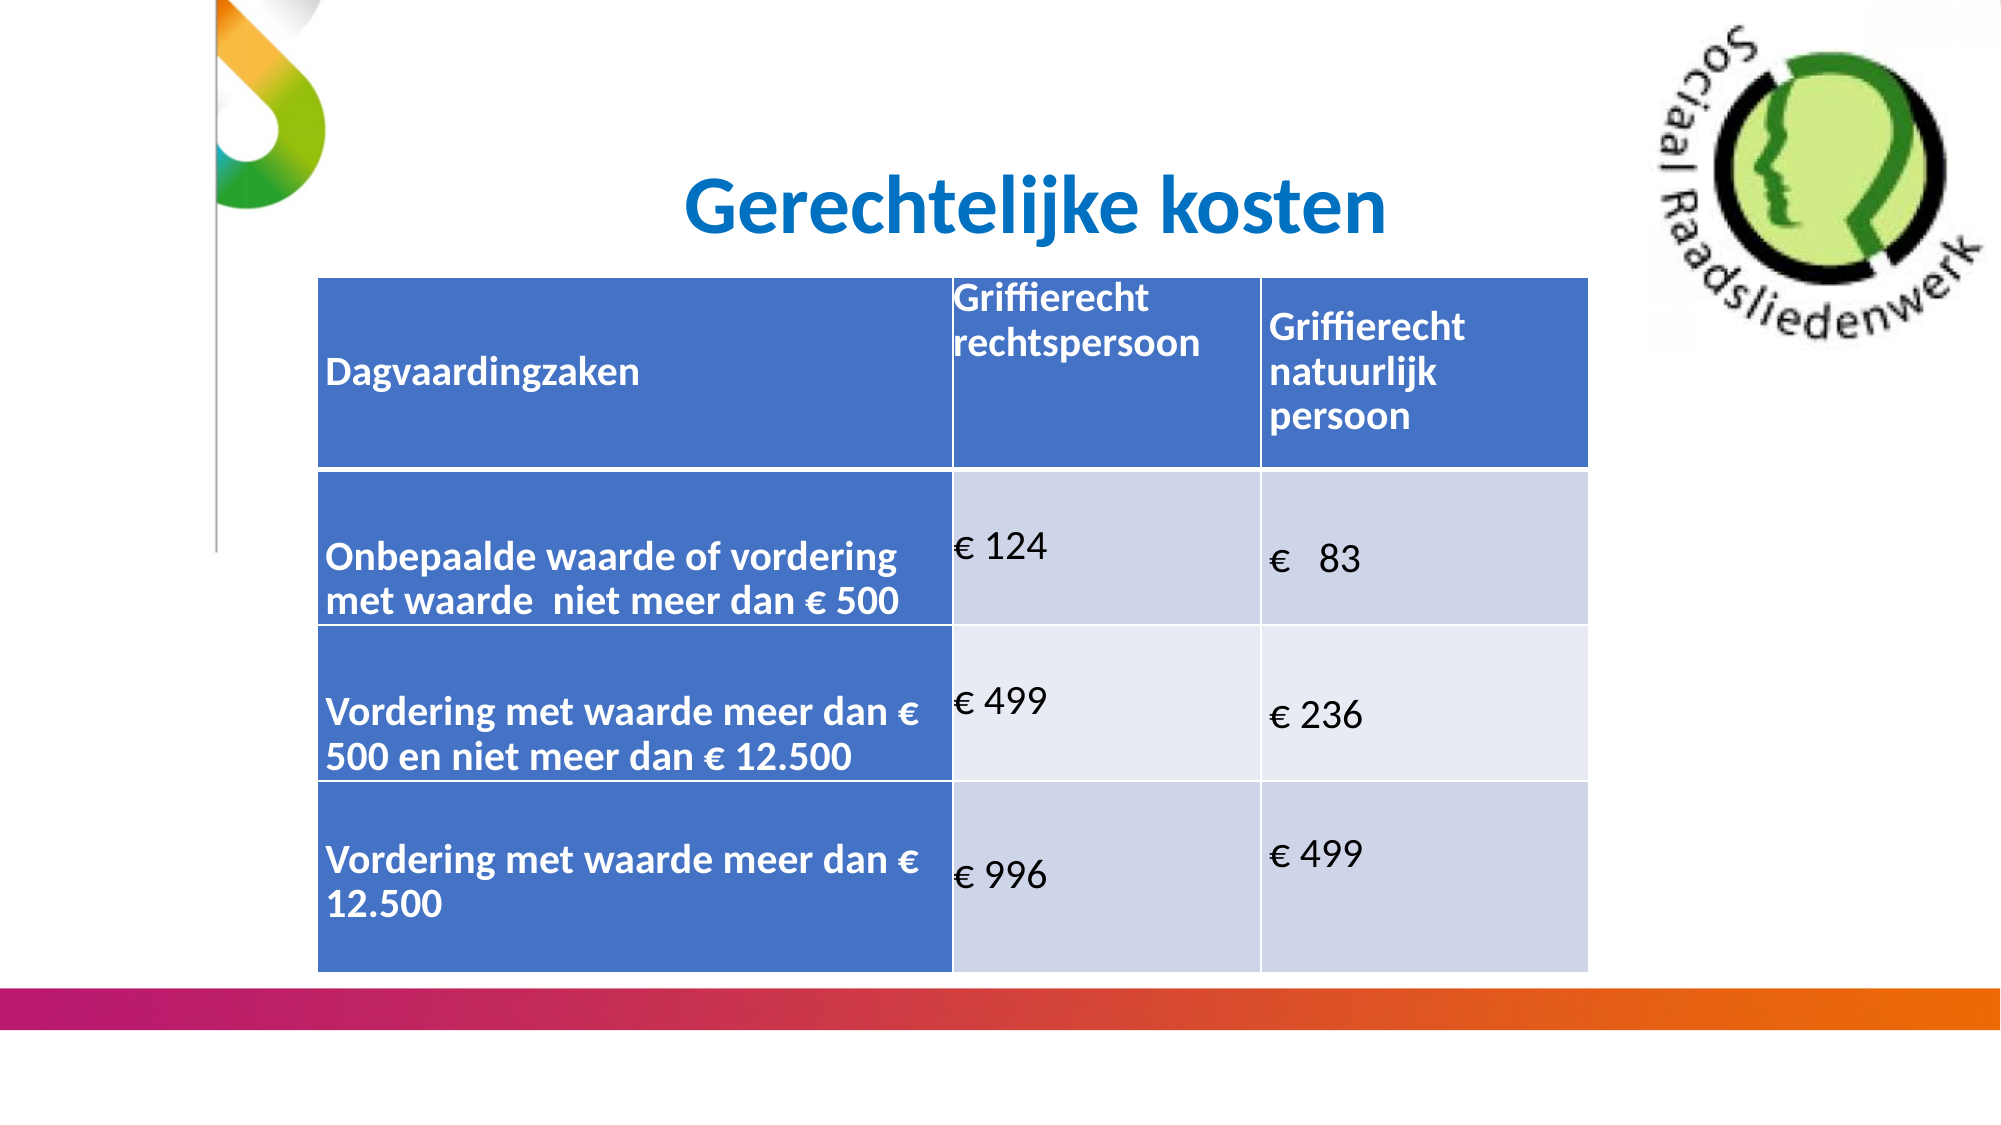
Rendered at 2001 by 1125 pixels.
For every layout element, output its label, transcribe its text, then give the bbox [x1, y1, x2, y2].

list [1648, 0, 2000, 352]
table_cell € 83 [1262, 472, 1588, 624]
table_cell € 124 [954, 472, 1260, 624]
table_header Griffierecht rechtspersoon [954, 278, 1260, 467]
table_cell € 499 [1262, 782, 1588, 972]
table_cell € 236 [1262, 626, 1588, 780]
table_cell Onbepaalde waarde of vordering met waarde niet meer dan € 500 [318, 472, 952, 624]
table_cell € 499 [954, 626, 1260, 780]
text_box Gerechtelijke kosten [263, 142, 1648, 258]
table_cell Vordering met waarde meer dan € 12.500 [318, 782, 952, 972]
title [137, 59, 1648, 278]
table_cell € 996 [954, 782, 1260, 972]
picture [0, 0, 2001, 1125]
table_header Griffierecht natuurlijk persoon [1262, 278, 1588, 467]
table_header Dagvaardingzaken [318, 278, 952, 467]
table_cell Vordering met waarde meer dan € 500 en niet meer dan € 12.500 [318, 626, 952, 780]
